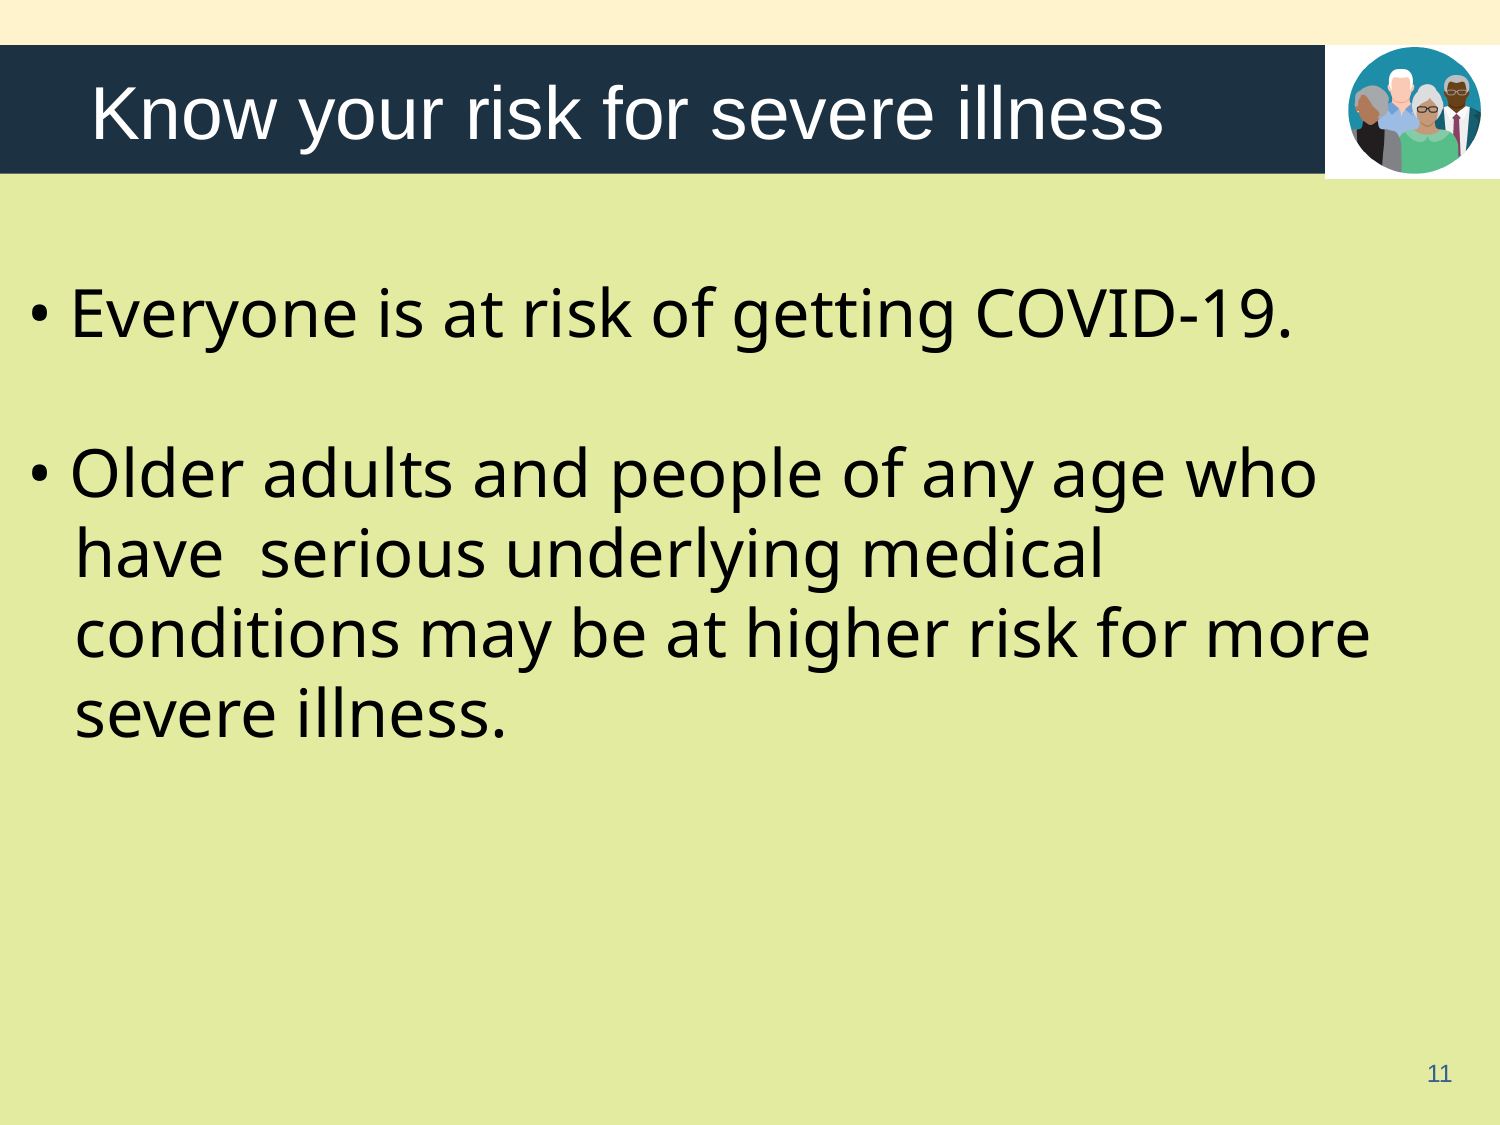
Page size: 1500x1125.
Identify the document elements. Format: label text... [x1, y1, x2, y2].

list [1324, 44, 1500, 179]
title Know your risk for severe illness [0, 45, 1322, 174]
text_box • Everyone is at risk of getting COVID-19. • Older adults and people of any age who have serious underlying medical conditions may be at higher risk for more severe illness. [12, 263, 1463, 759]
